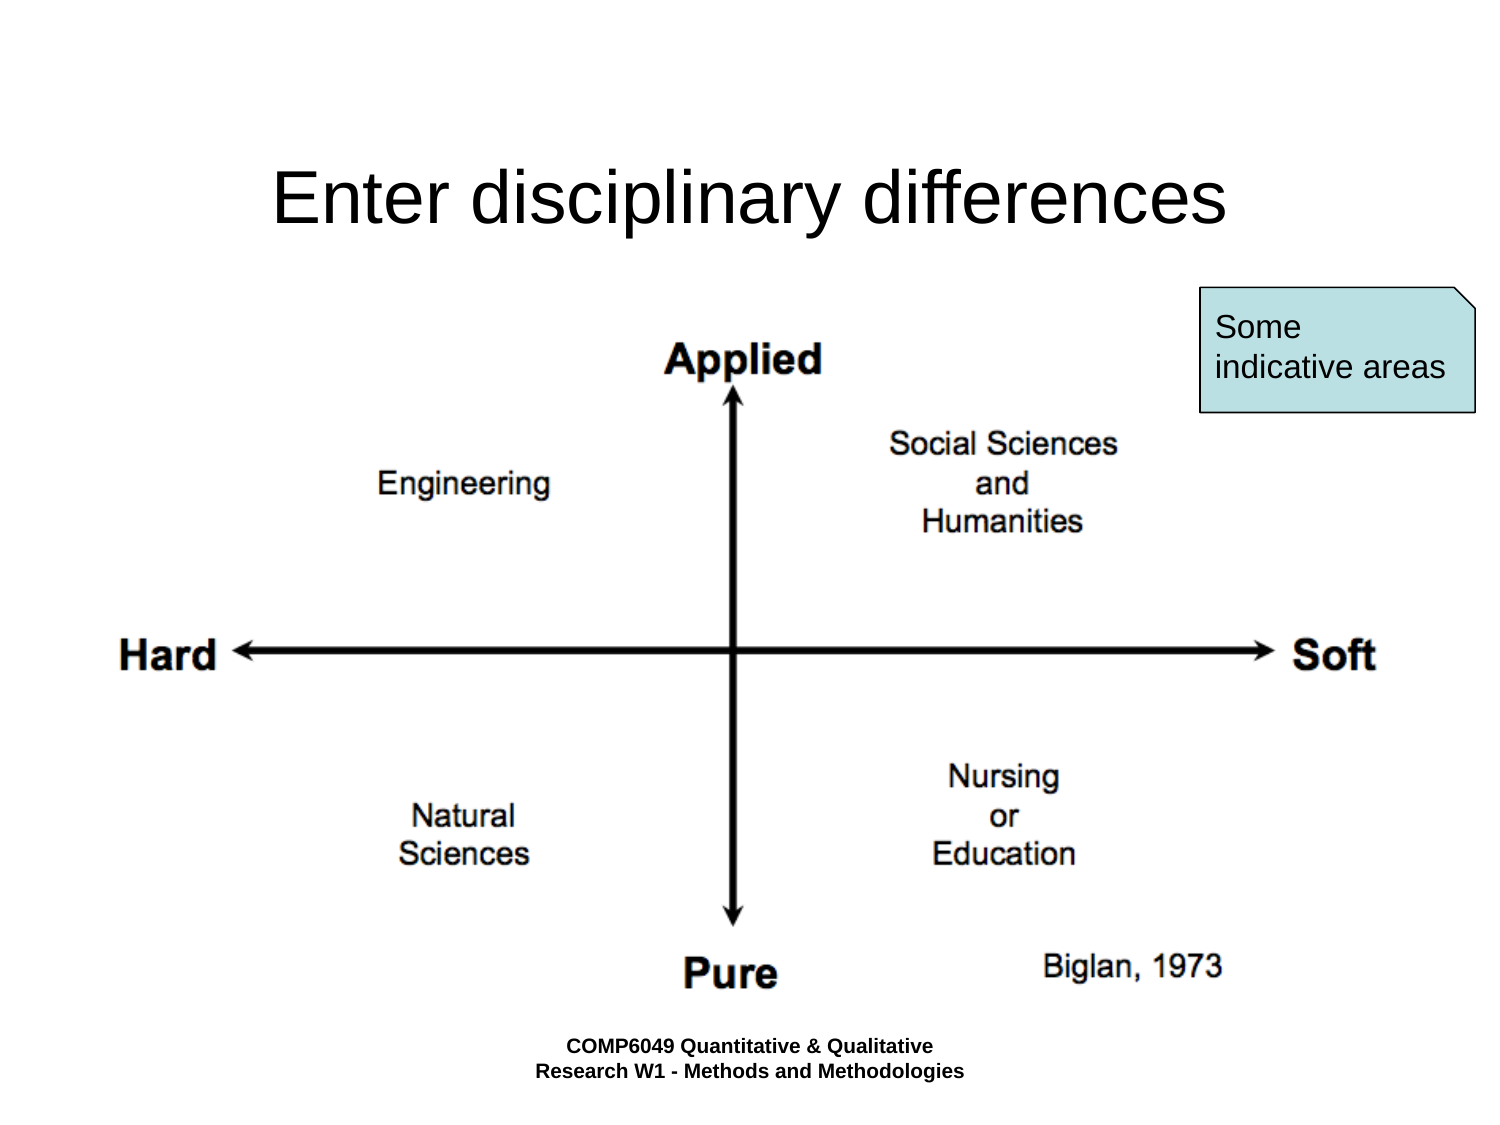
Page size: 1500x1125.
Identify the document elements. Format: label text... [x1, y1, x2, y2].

text_box Some indicative areas [1200, 287, 1476, 413]
title Enter disciplinary differences [112, 99, 1388, 288]
footer COMP6049 Quantitative & Qualitative Research W1 - Methods and Methodologies [512, 1024, 988, 1101]
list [112, 324, 1388, 1001]
